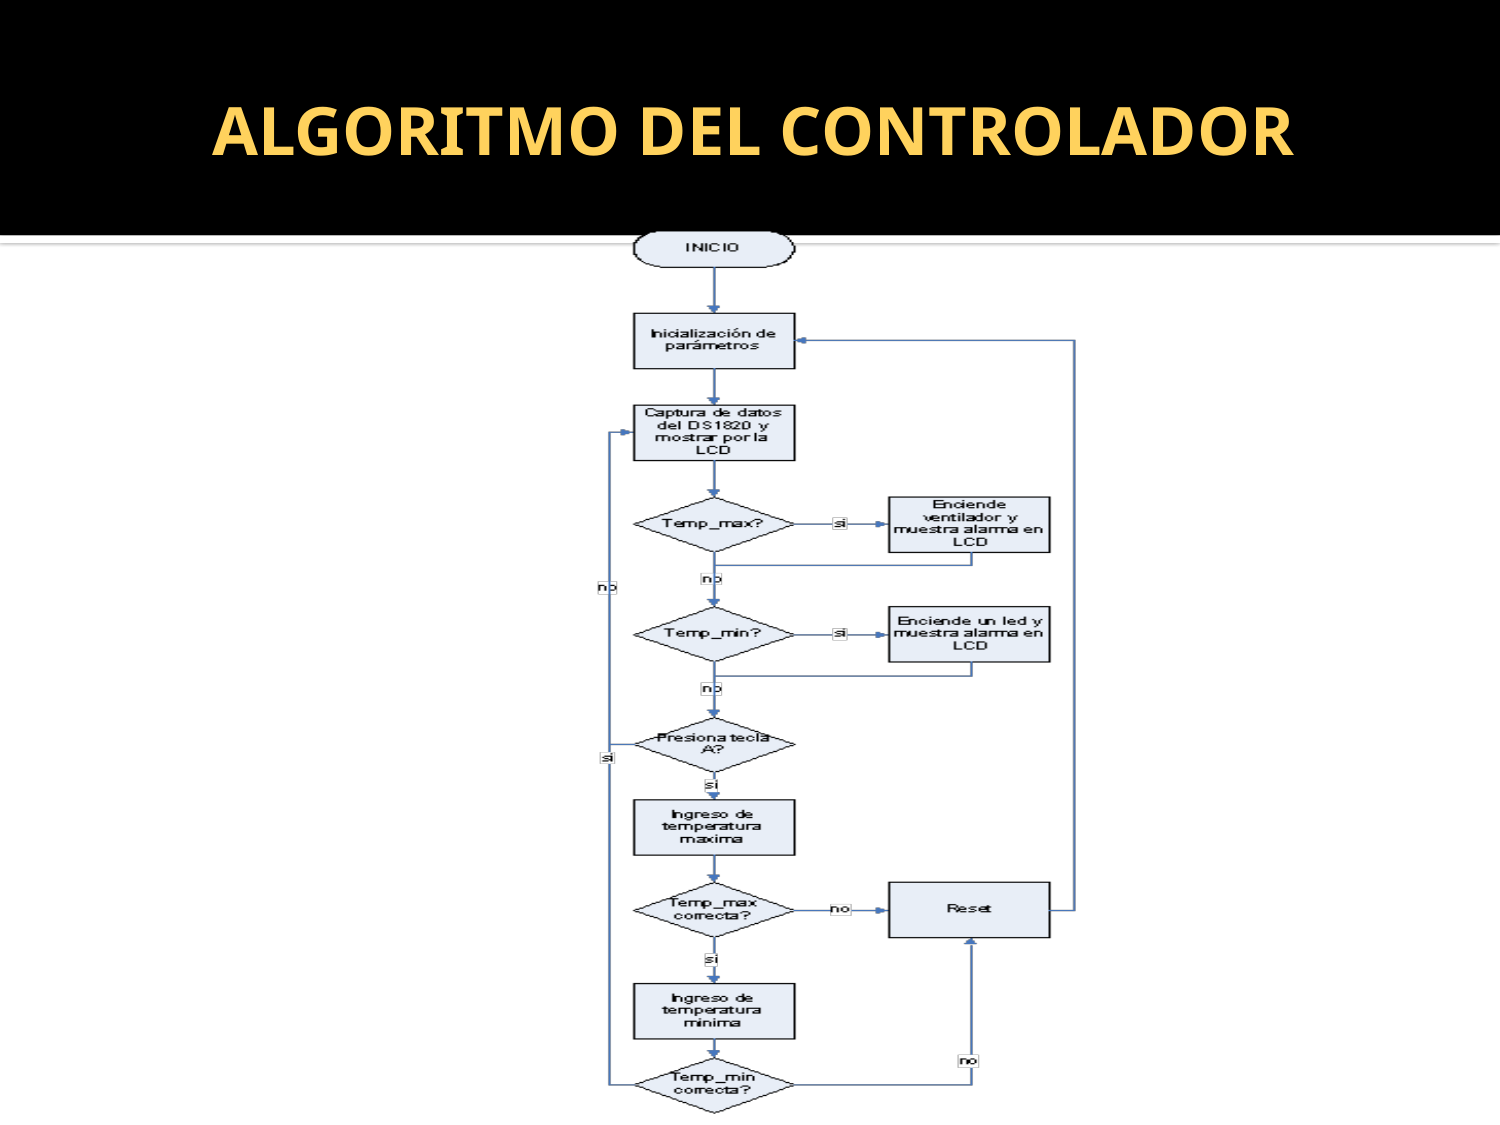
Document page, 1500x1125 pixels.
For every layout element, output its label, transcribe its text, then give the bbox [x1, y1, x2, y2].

title ALGORITMO DEL CONTROLADOR [75, 25, 1425, 231]
picture [537, 228, 1117, 1115]
